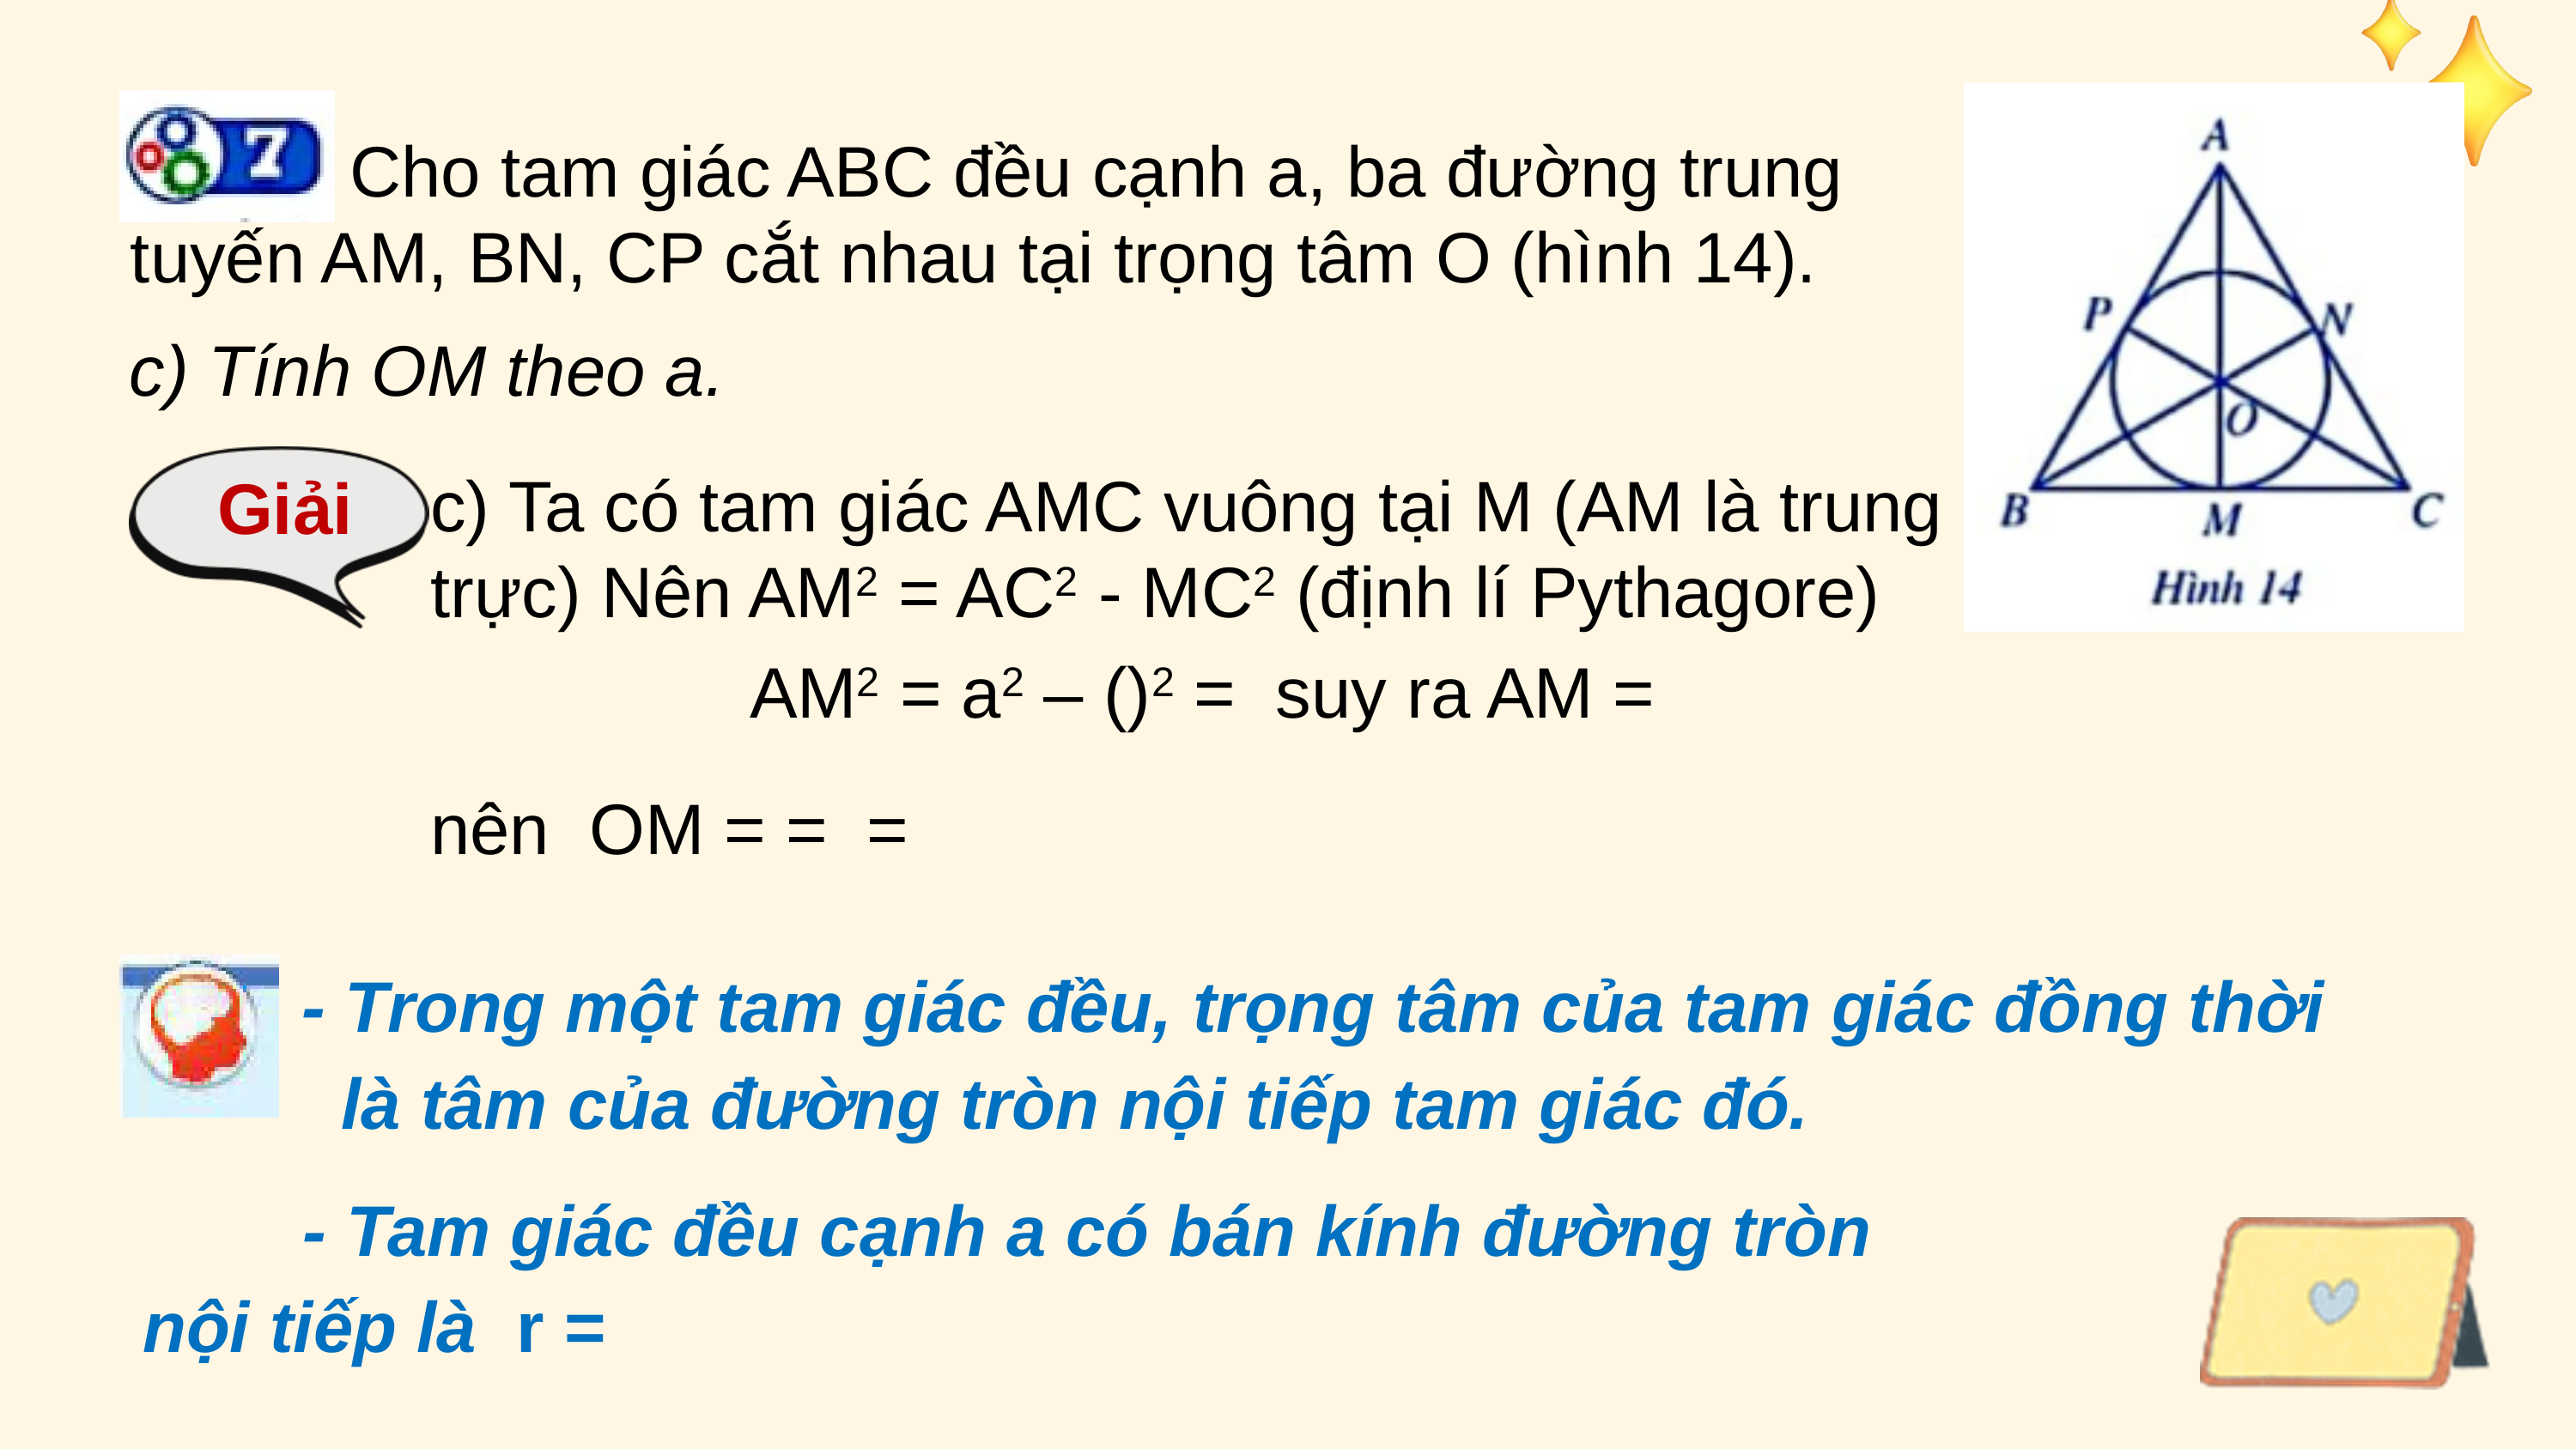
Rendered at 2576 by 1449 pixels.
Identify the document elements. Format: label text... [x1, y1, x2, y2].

picture [2200, 1217, 2491, 1390]
picture [119, 90, 335, 222]
text_box Cho tam giác ABC đều cạnh a, ba đường trung tuyến AM, BN, CP cắt nhau tại trọng tâm O (hình 14). [118, 118, 1959, 304]
picture [119, 954, 280, 1118]
picture [1963, 0, 2532, 633]
text_box c) Tính OM theo a. [116, 318, 1879, 416]
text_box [119, 446, 452, 629]
text_box - Trong một tam giác đều, trọng tâm của tam giác đồng thời là tâm của đường tròn nội tiếp tam giác đó. [129, 954, 2396, 1150]
